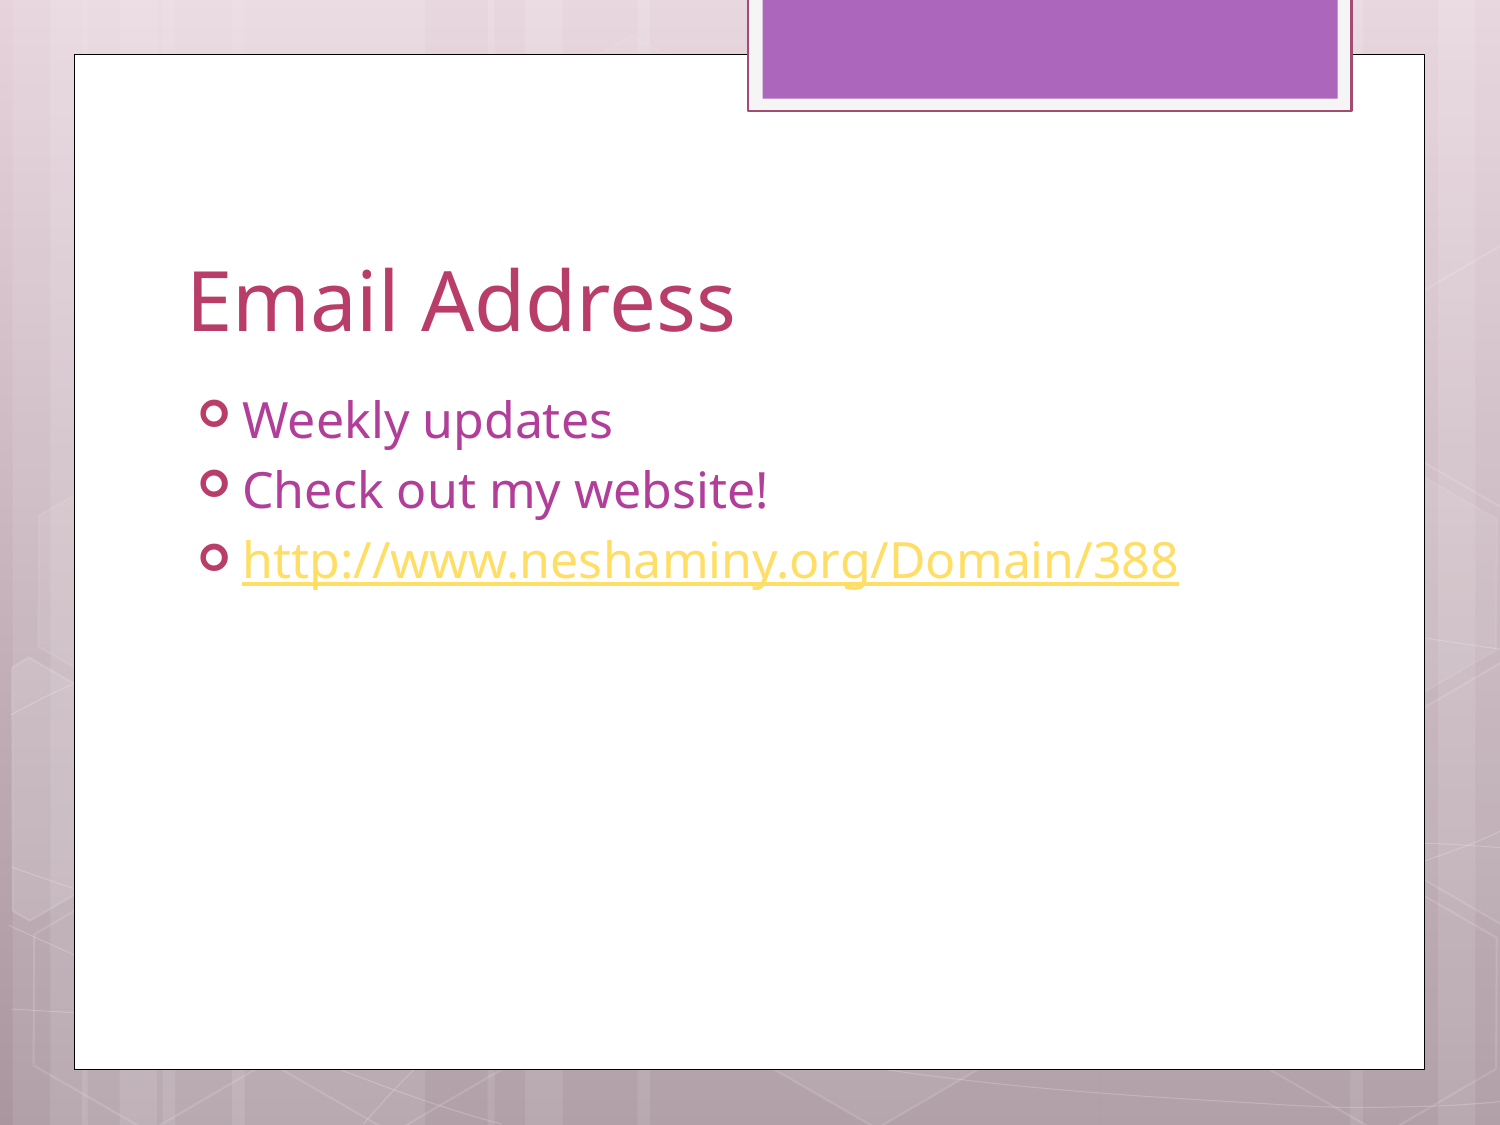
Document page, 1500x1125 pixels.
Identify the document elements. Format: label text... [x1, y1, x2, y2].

list Weekly updates Check out my website! http://www.neshaminy.org/Domain/388 [171, 381, 1283, 957]
title Email Address [171, 168, 1324, 357]
